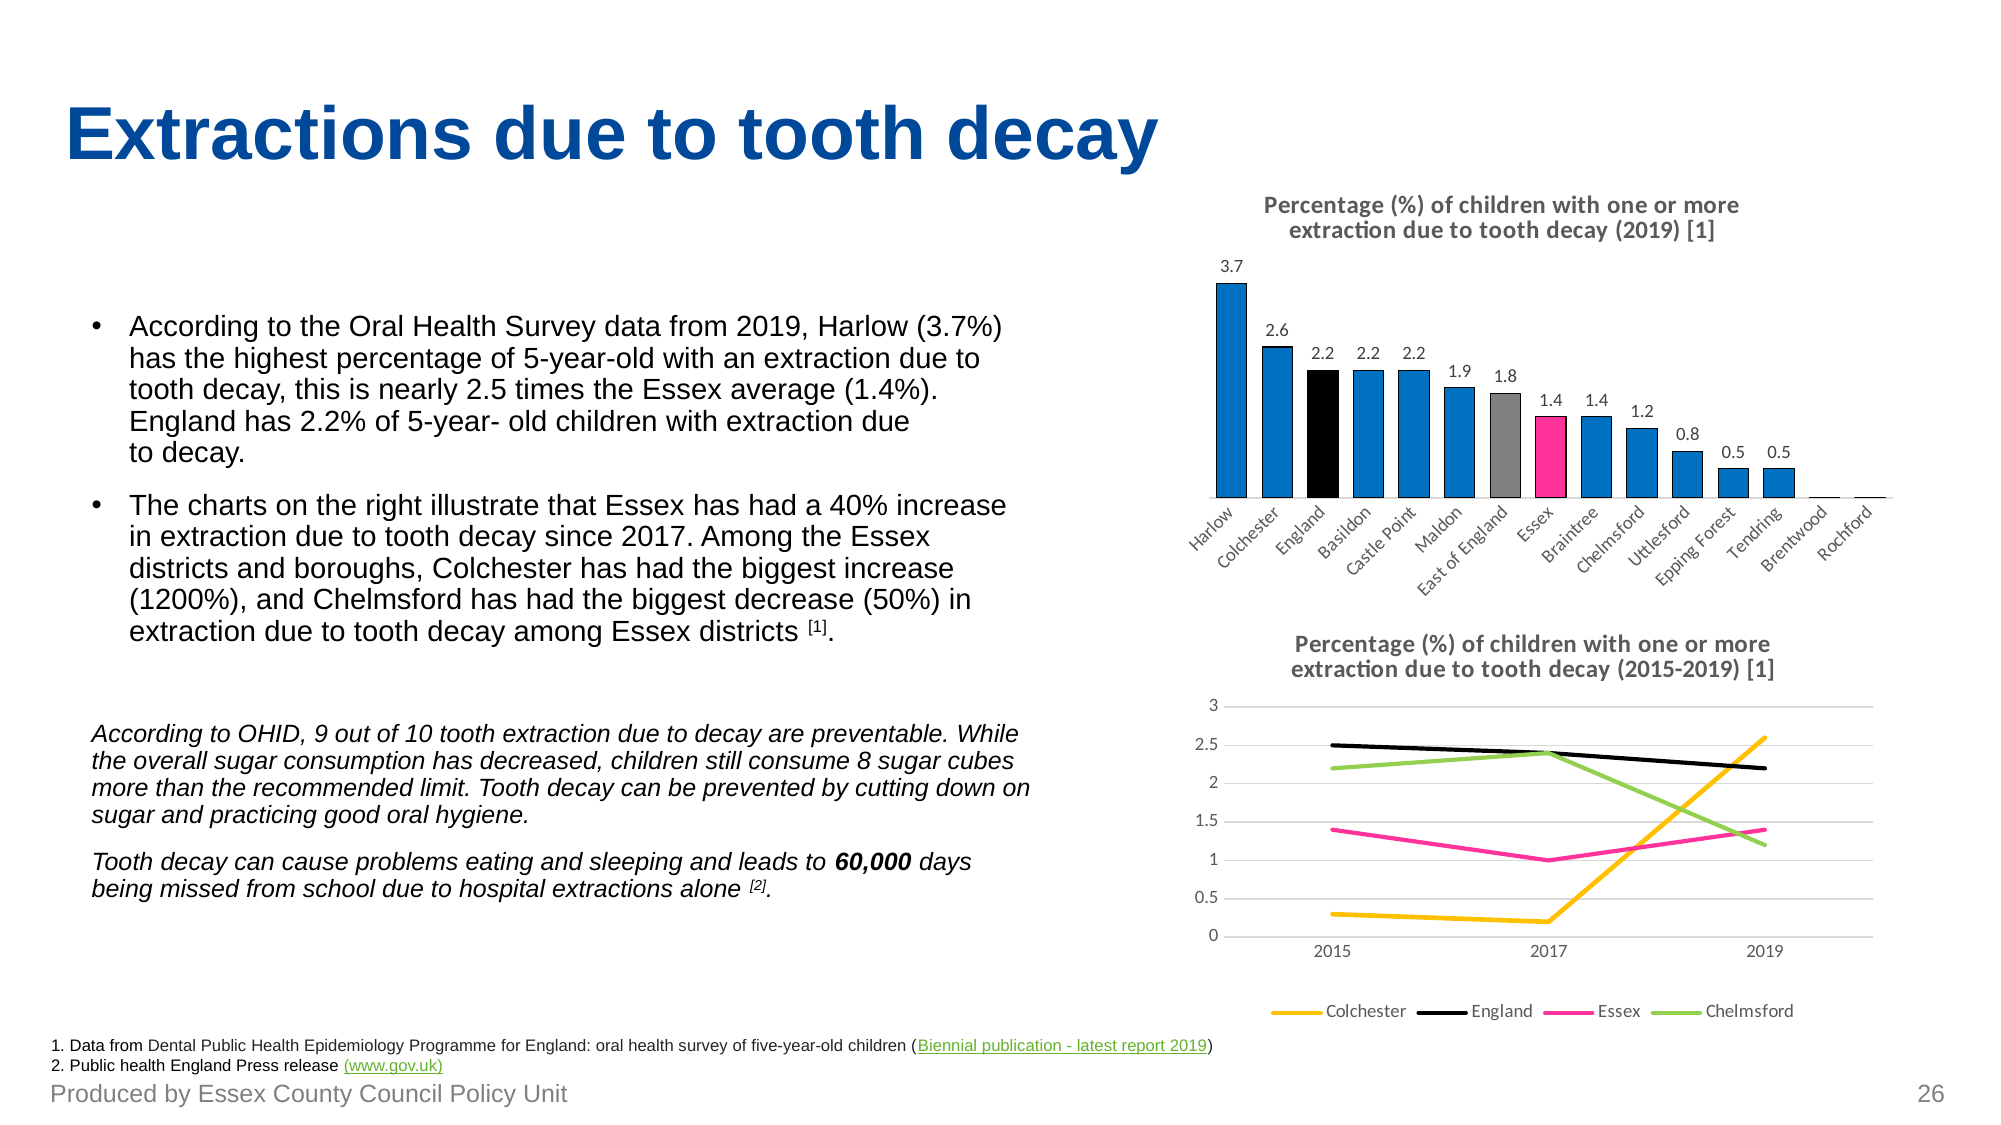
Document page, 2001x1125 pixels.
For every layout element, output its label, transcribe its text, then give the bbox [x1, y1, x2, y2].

list According to the Oral Health Survey data from 2019, Harlow (3.7%) has the highest percentage of 5-year-old with an extraction due to tooth decay, this is nearly 2.5 times the Essex average (1.4%). England has 2.2% of 5-year- old children with extraction due to decay. The charts on the right illustrate that Essex has had a 40% increase in extraction due to tooth decay since 2017. Among the Essex districts and boroughs, Colchester has had the biggest increase (1200%), and Chelmsford has had the biggest decrease (50%) in extraction due to tooth decay among Essex districts [1]. According to OHID, 9 out of 10 tooth extraction due to decay are preventable. While the overall sugar consumption has decreased, children still consume 8 sugar cubes more than the recommended limit. Tooth decay can be prevented by cutting down on sugar and practicing good oral hygiene. Tooth decay can cause problems eating and sleeping and leads to 60,000 days being missed from school due to hospital extractions alone [2]. [67, 247, 1050, 1027]
text_box 1. Data from Dental Public Health Epidemiology Programme for England: oral health survey of five-year-old children (Biennial publication - latest report 2019) 2. Public health England Press release (www.gov.uk) [36, 1027, 1263, 1083]
title Extractions due to tooth decay [50, 41, 1946, 176]
chart [1171, 175, 1908, 1029]
footer Produced by Essex County Council Policy Unit [50, 1081, 996, 1104]
slide_number 26 [1817, 1081, 1946, 1104]
